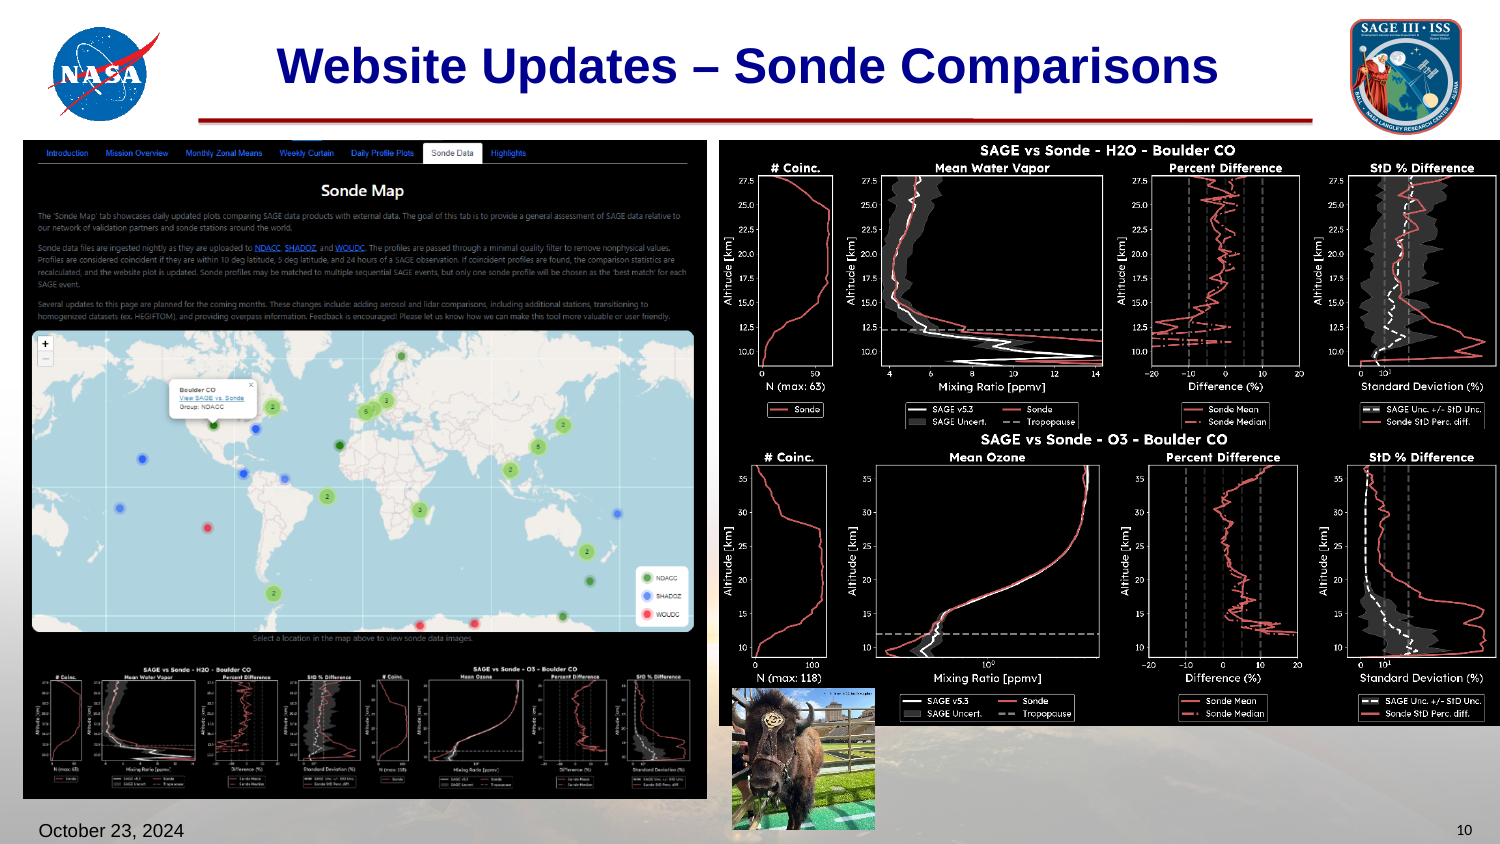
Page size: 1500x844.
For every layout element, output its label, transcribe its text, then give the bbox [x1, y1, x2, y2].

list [23, 140, 707, 800]
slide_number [23, 815, 374, 844]
title Website Updates – Sonde Comparisons [200, 23, 1297, 104]
picture [719, 140, 1500, 830]
picture [47, 27, 160, 121]
picture [1350, 19, 1462, 135]
